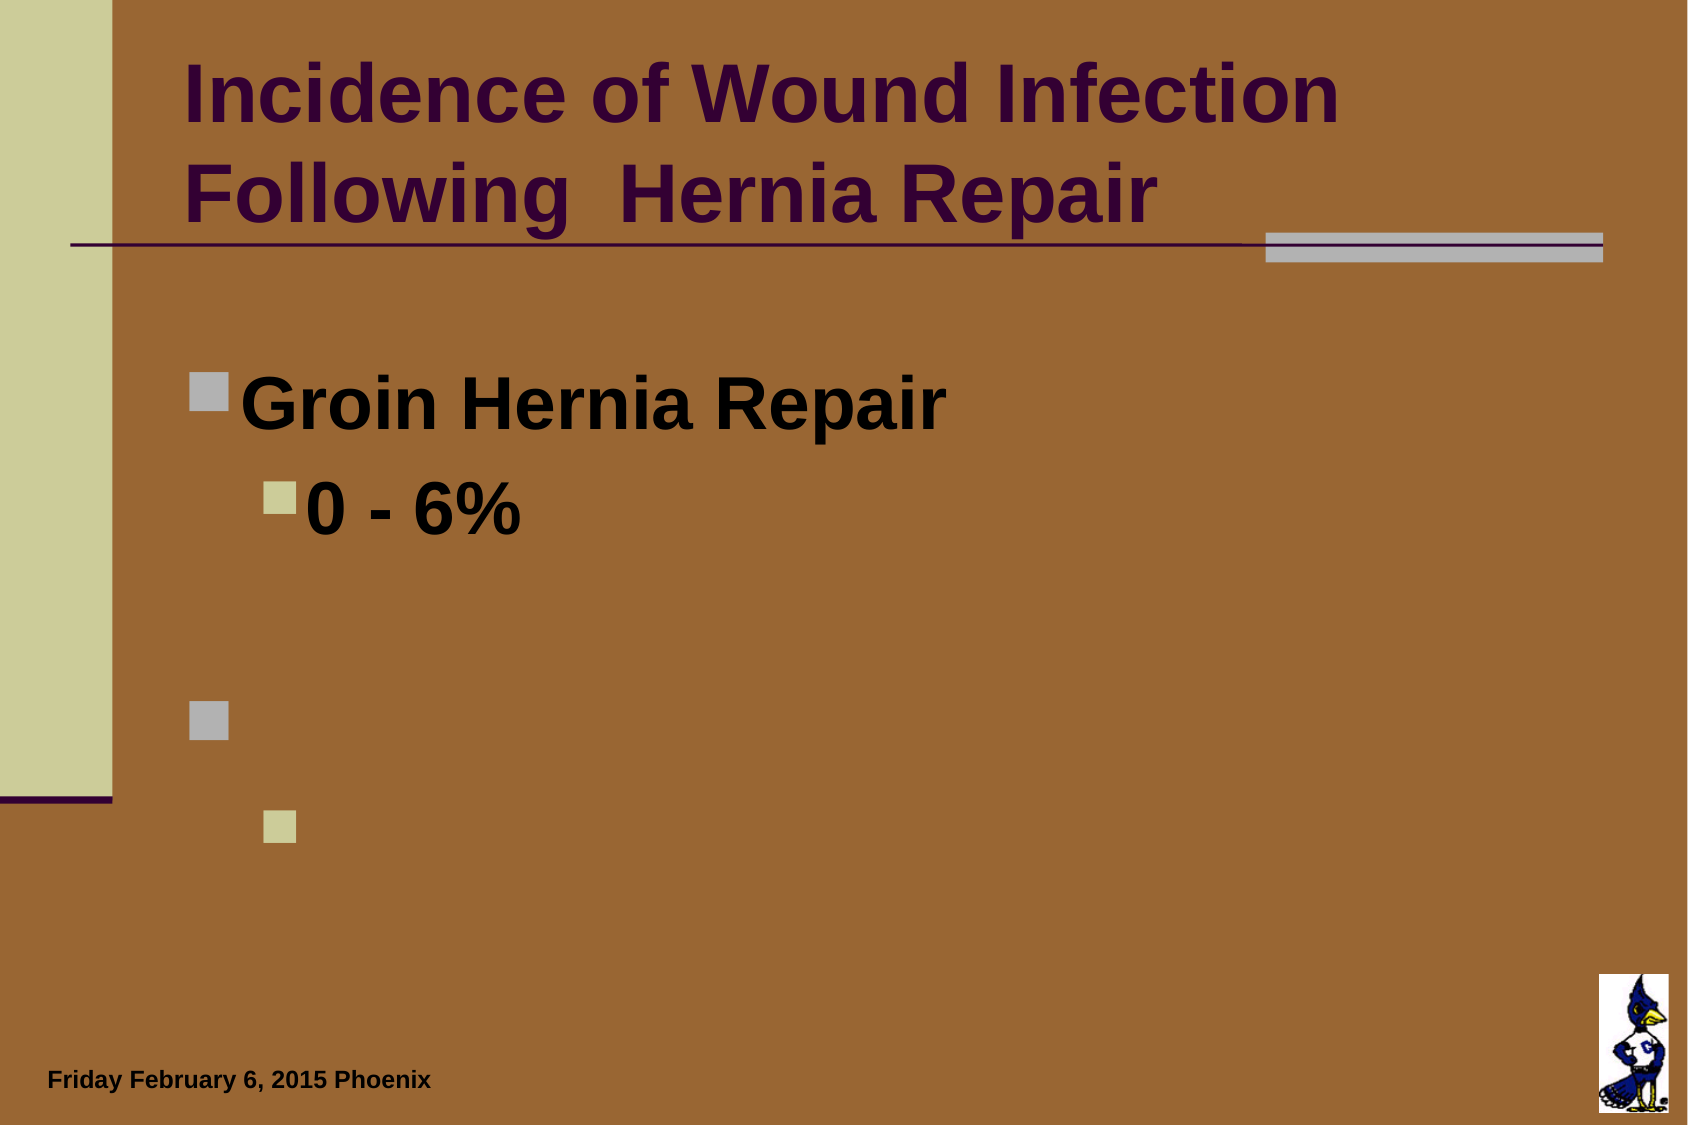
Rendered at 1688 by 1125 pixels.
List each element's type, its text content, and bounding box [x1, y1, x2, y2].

picture [1599, 974, 1669, 1113]
title Incidence of Wound Infection Following Hernia Repair [168, 45, 1604, 234]
list Groin Hernia Repair 0 - 6% Ventral Hernia Repair 0 – 23% Percent [168, 262, 1604, 1006]
